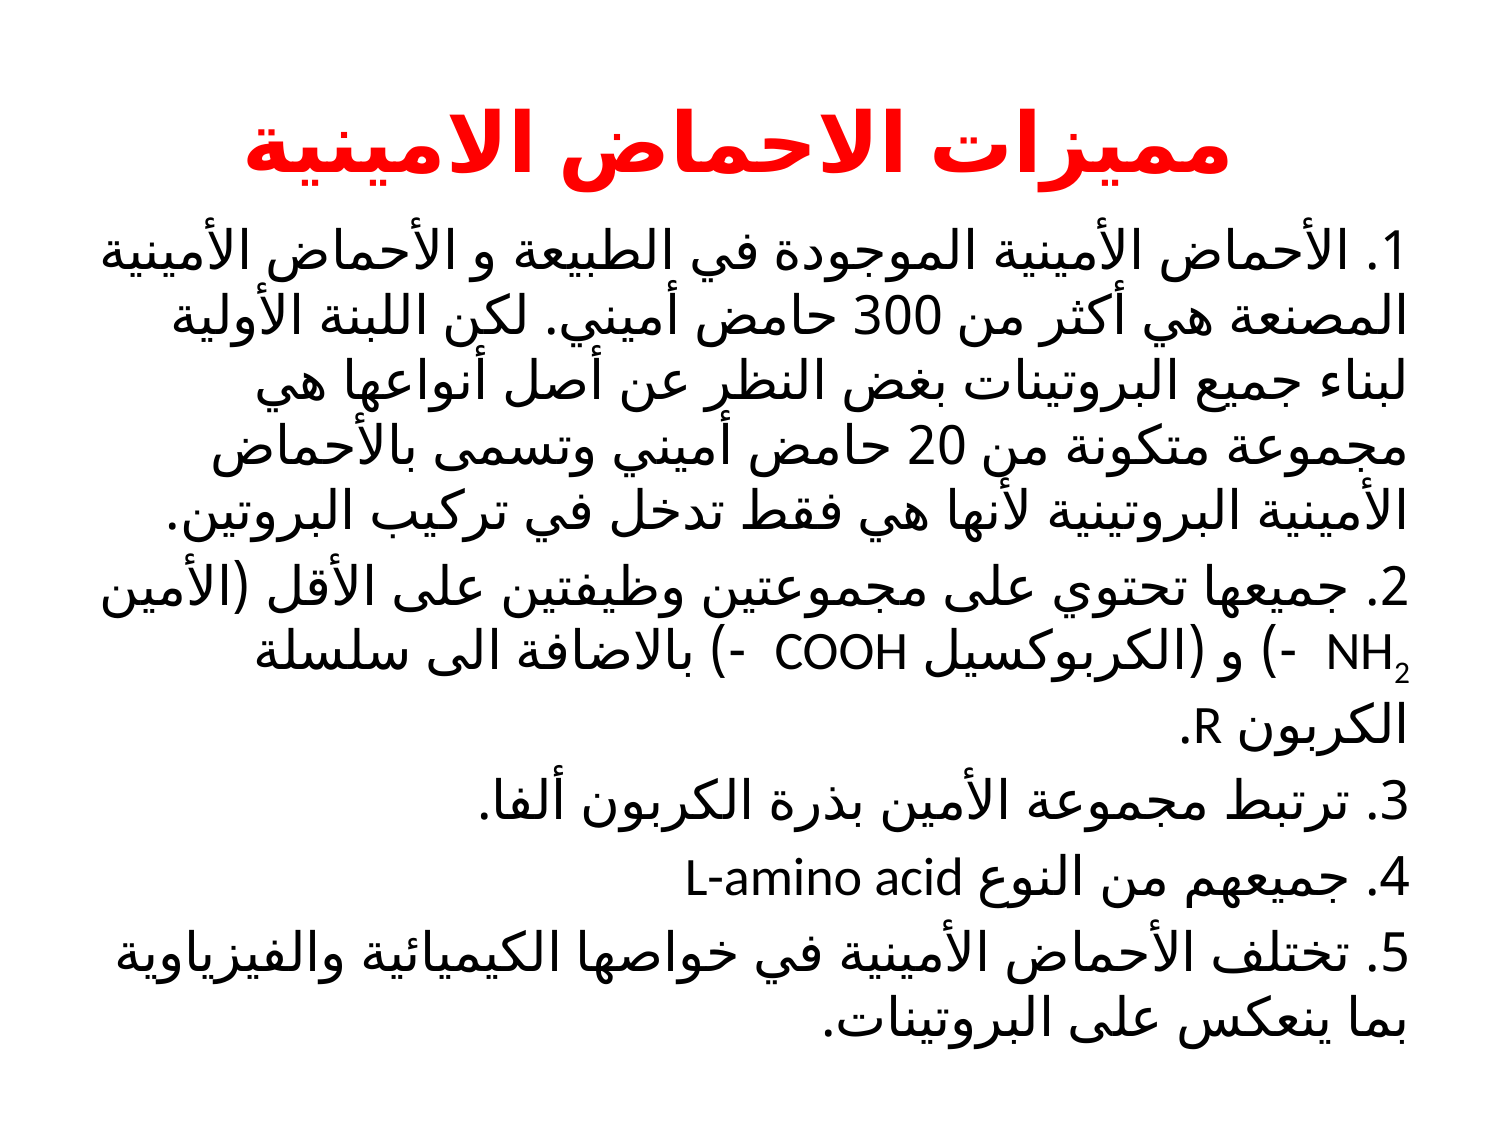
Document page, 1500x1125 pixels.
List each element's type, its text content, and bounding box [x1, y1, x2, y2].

title مميزات الاحماض الامينية [75, 45, 1425, 208]
list 1. الأحماض الأمينية الموجودة في الطبيعة و الأحماض الأمينية المصنعة هي أكثر من 300 حامض أميني. لكن اللبنة الأولية لبناء جميع البروتينات بغض النظر عن أصل أنواعها هي مجموعة متكونة من 20 حامض أميني وتسمى بالأحماض الأمينية البروتينية لأنها هي فقط تدخل في تركيب البروتين. 2. جميعها تحتوي على مجموعتين وظيفتين على الأقل (الأمين NH2 -) و (الكربوكسيل COOH -) بالاضافة الى سلسلة الكربون R. 3. ترتبط مجموعة الأمين بذرة الكربون ألفا. 4. جميعهم من النوع L-amino acid 5. تختلف الأحماض الأمينية في خواصها الكيميائية والفيزياوية بما ينعكس على البروتينات. [75, 208, 1425, 1071]
